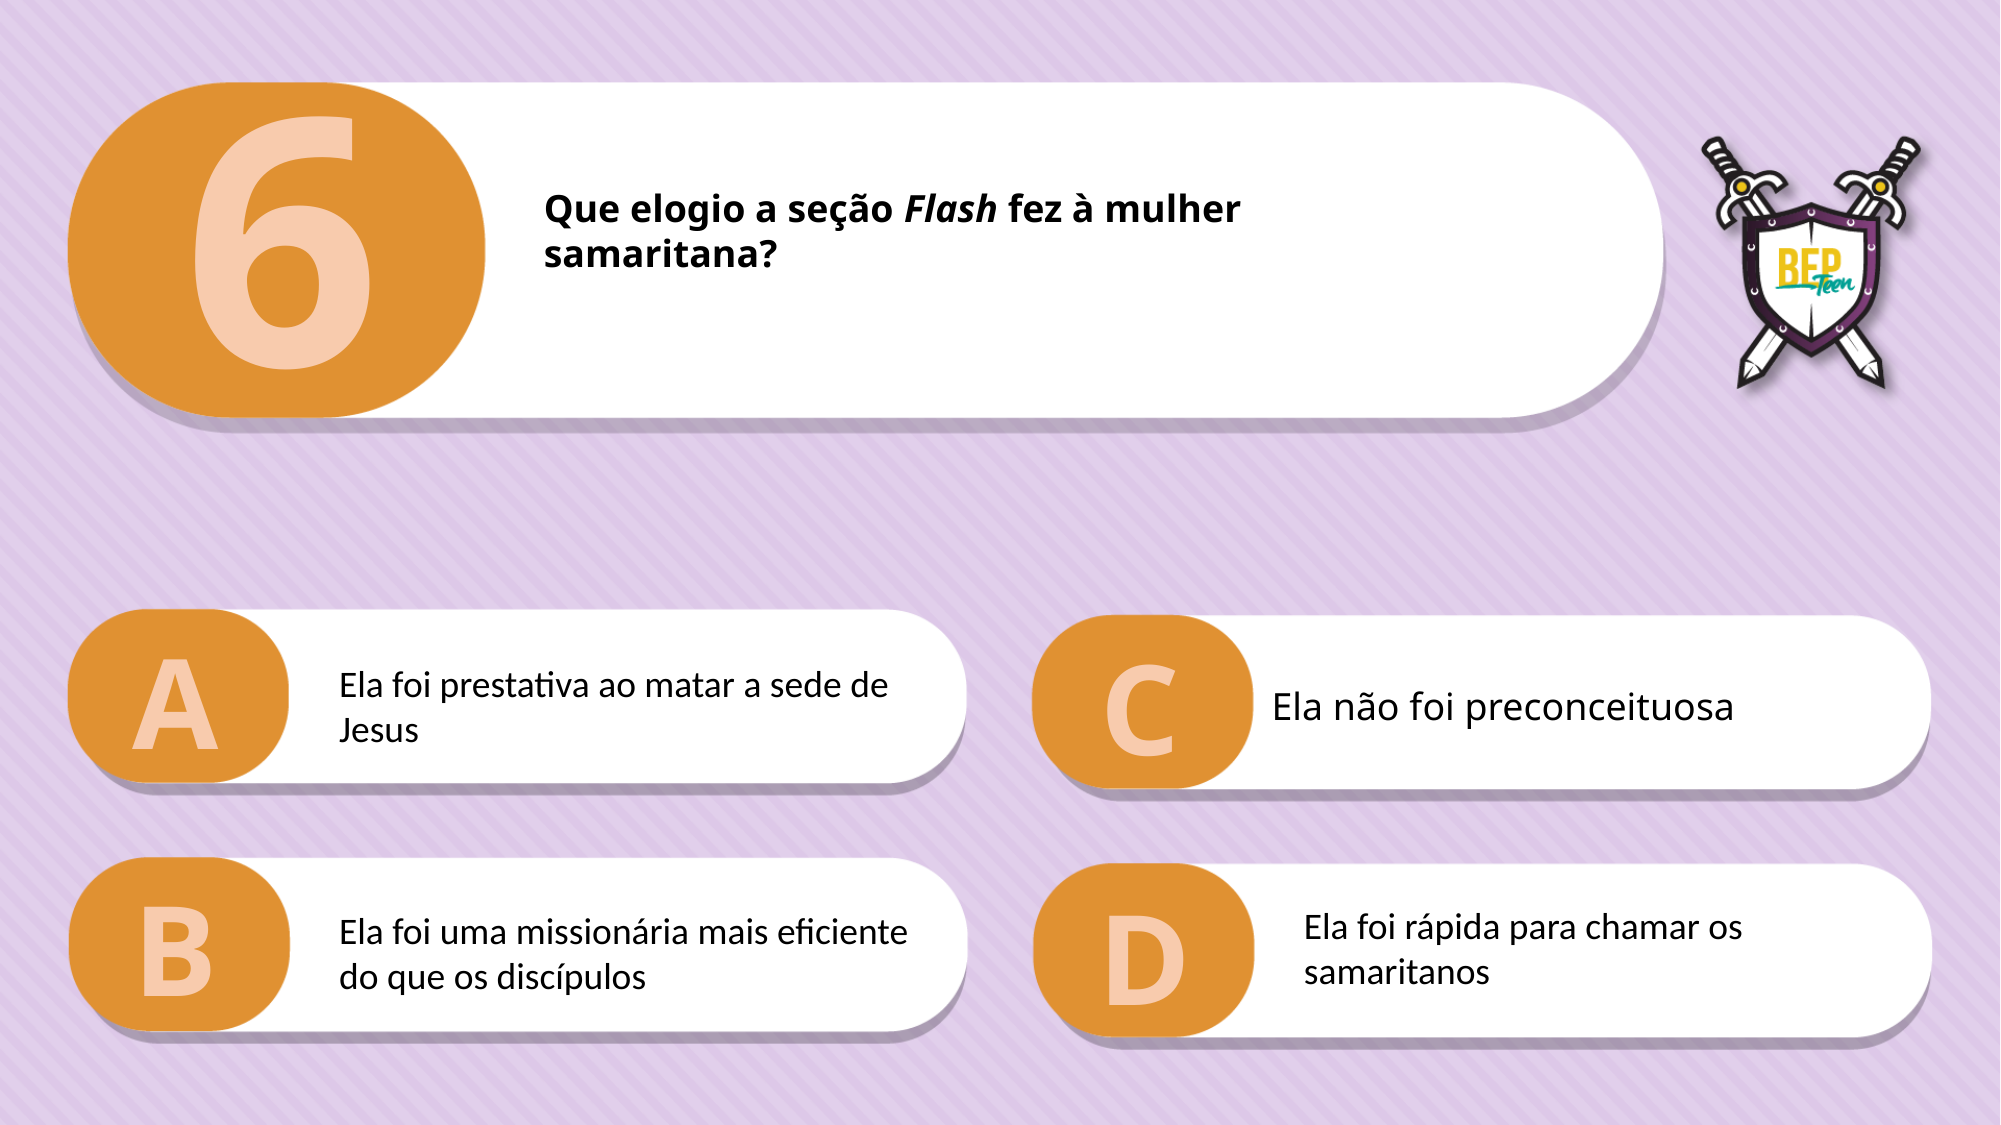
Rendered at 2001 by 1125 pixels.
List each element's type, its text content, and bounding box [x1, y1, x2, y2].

text_box D [1075, 872, 1214, 1038]
text_box C [1071, 622, 1210, 788]
text_box A [106, 616, 245, 782]
text_box B [106, 864, 245, 1029]
text_box Ela foi prestativa ao matar a sede de Jesus [324, 653, 929, 758]
text_box 6 [168, 13, 308, 443]
picture [0, 0, 2001, 1125]
text_box Que elogio a seção Flash fez à mulher samaritana? [529, 177, 1529, 282]
text_box Ela foi uma missionária mais eficiente do que os discípulos [324, 899, 942, 1005]
text_box Ela não foi preconceituosa [1256, 675, 1751, 736]
text_box Ela foi rápida para chamar os samaritanos [1289, 894, 1894, 1000]
